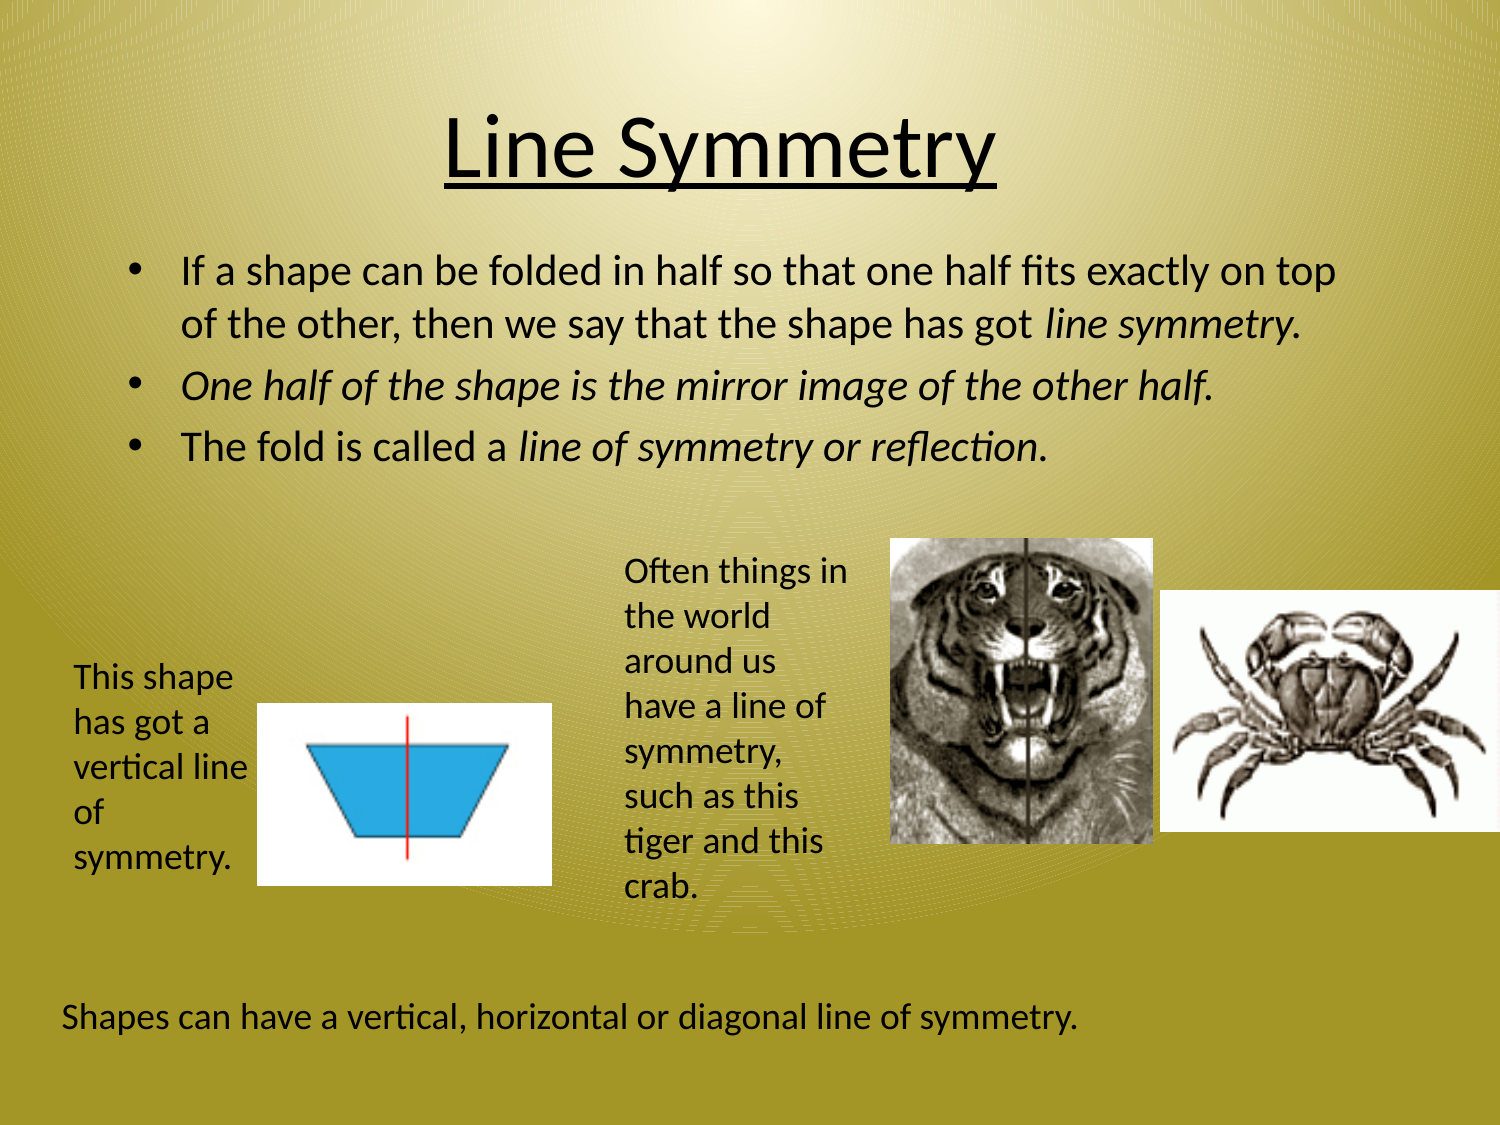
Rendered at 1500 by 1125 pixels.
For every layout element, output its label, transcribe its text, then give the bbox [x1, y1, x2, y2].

text_box Often things in the world around us have a line of symmetry, such as this tiger and this crab. [609, 538, 868, 914]
picture [890, 538, 1153, 844]
picture [1159, 590, 1500, 833]
title Line Symmetry [45, 46, 1396, 235]
list If a shape can be folded in half so that one half fits exactly on top of the other, then we say that the shape has got line symmetry. One half of the shape is the mirror image of the other half. The fold is called a line of symmetry or reflection. [112, 234, 1388, 528]
text_box This shape has got a vertical line of symmetry. [58, 644, 282, 885]
text_box Shapes can have a vertical, horizontal or diagonal line of symmetry. [46, 984, 1442, 1045]
picture [257, 702, 552, 886]
